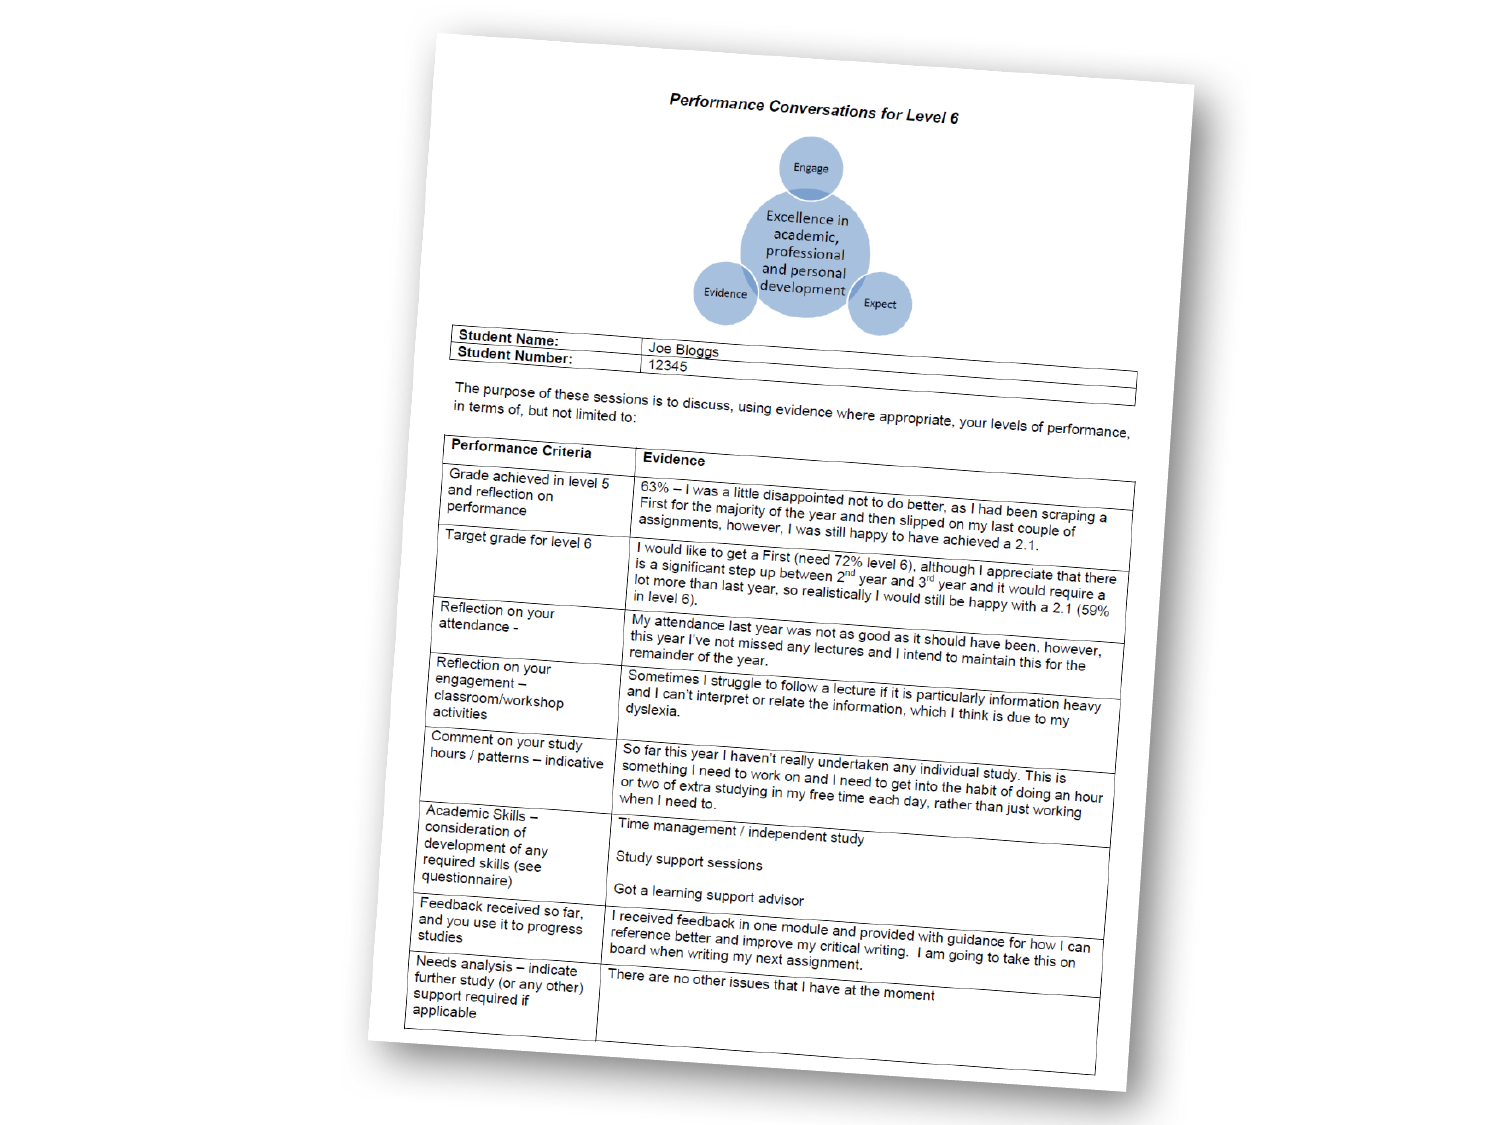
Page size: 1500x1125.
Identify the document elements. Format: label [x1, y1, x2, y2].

picture [400, 57, 1162, 1068]
